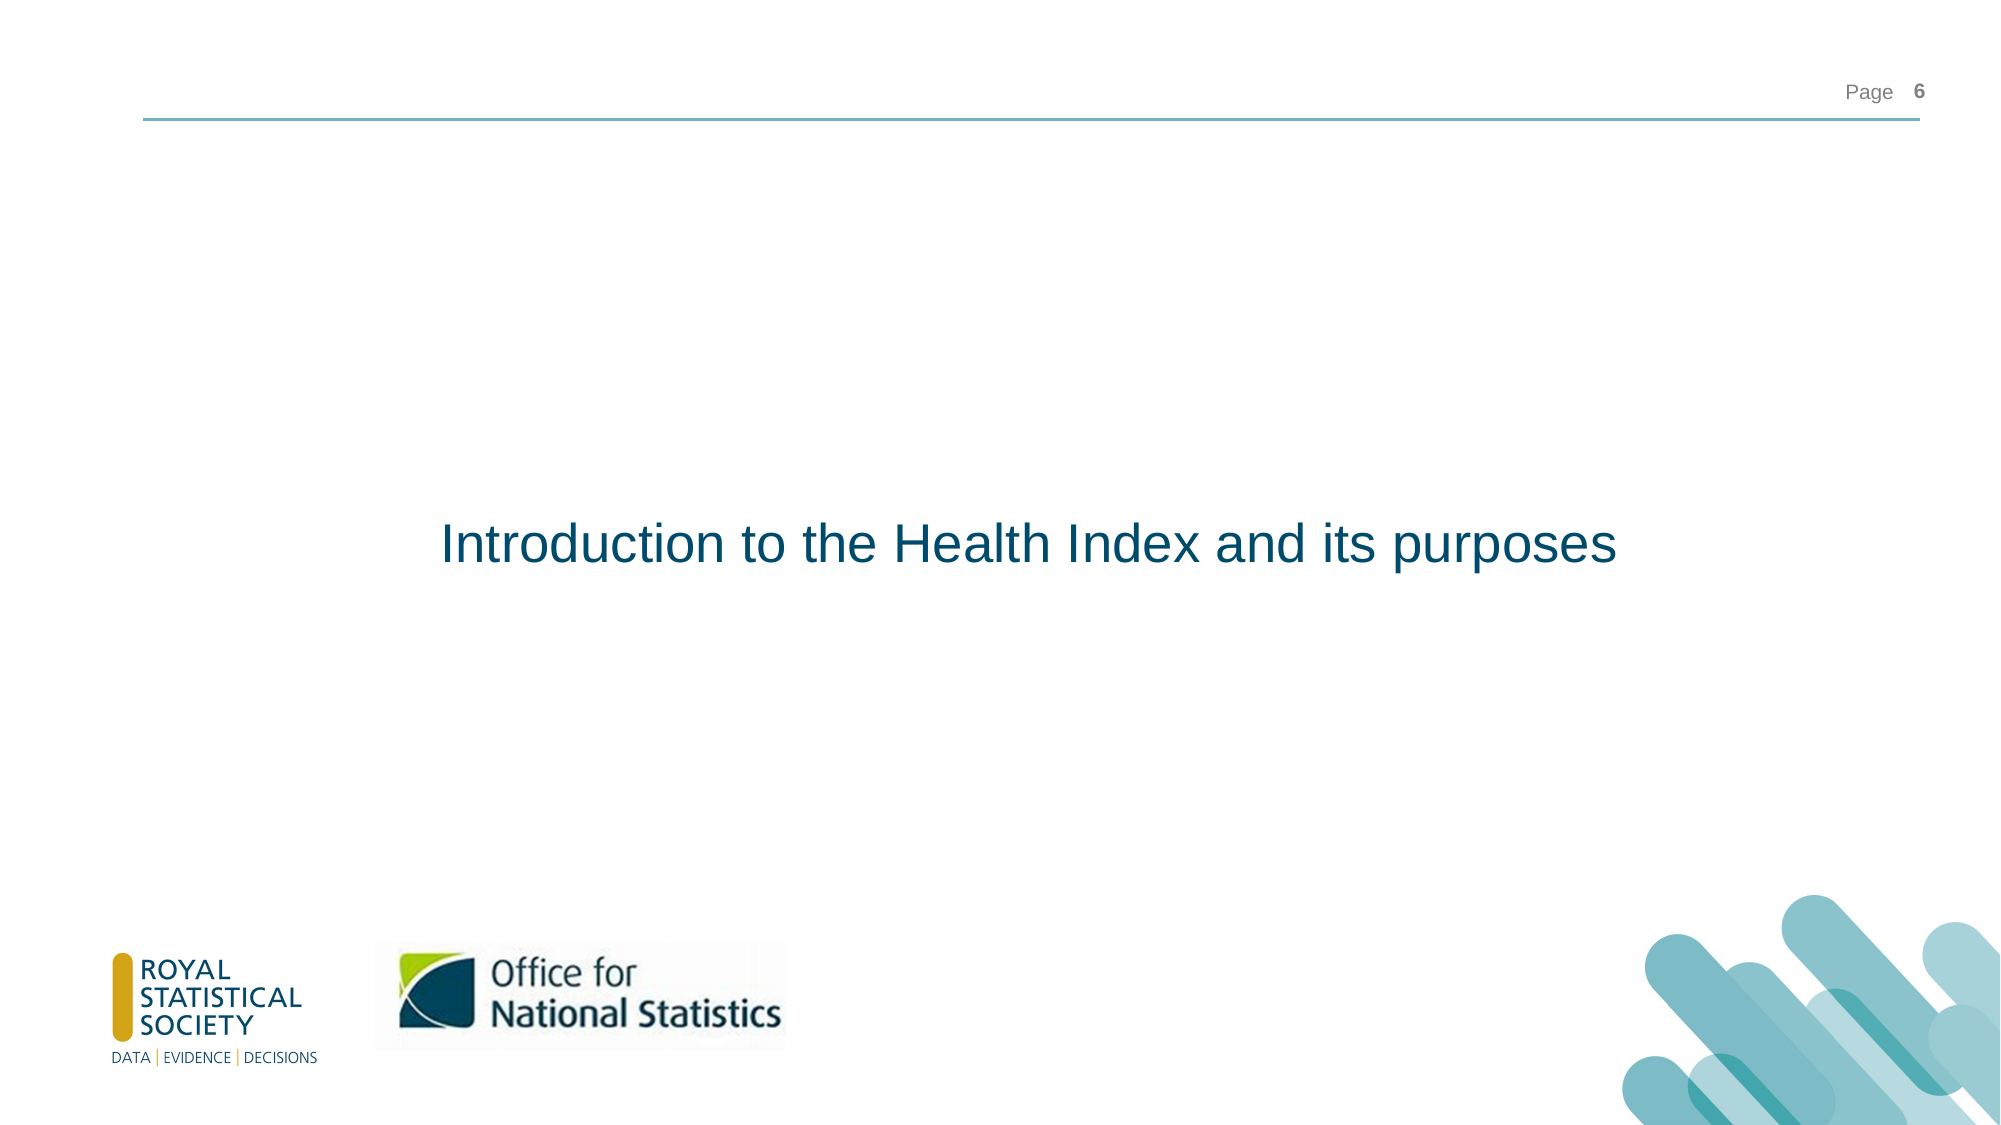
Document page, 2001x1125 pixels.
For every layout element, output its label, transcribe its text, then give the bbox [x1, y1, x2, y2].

slide_number 6 [1873, 59, 1941, 120]
title Introduction to the Health Index and its purposes [120, 507, 1941, 648]
picture [0, 877, 2001, 1125]
